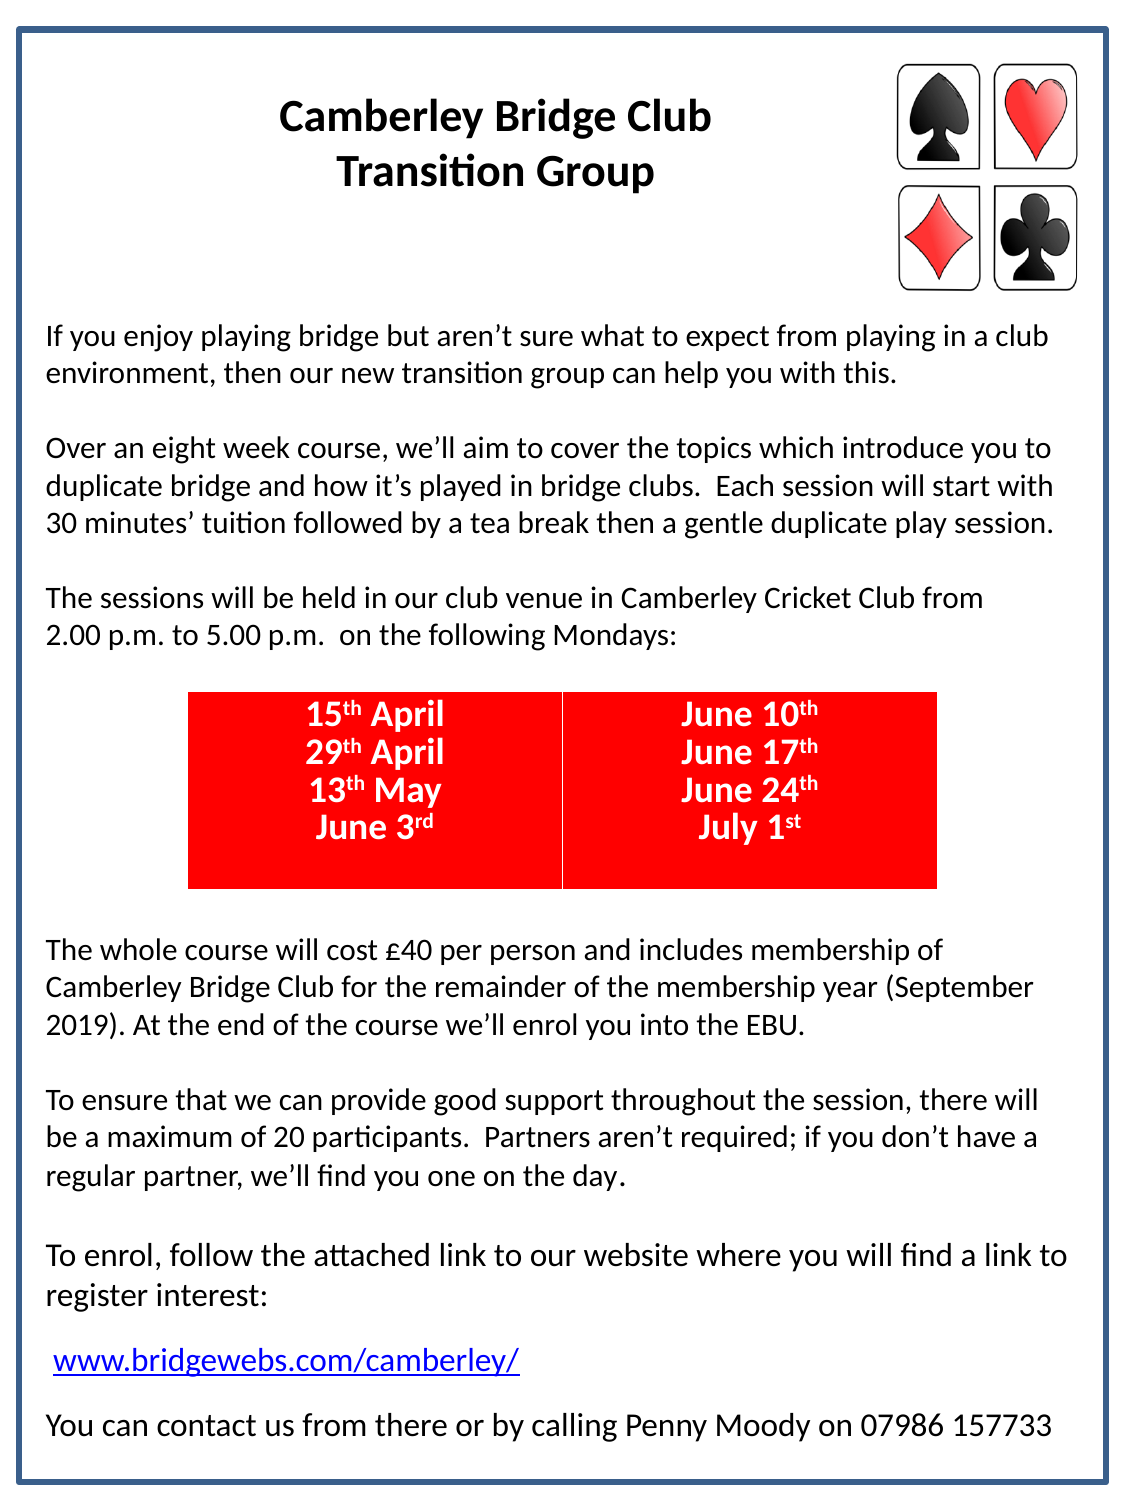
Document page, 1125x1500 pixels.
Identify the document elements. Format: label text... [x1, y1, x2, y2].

text_box [17, 27, 1108, 1484]
table_header June 10th June 17th June 24th July 1st [563, 692, 937, 889]
picture [883, 42, 1095, 311]
text_box If you enjoy playing bridge but aren’t sure what to expect from playing in a club environment, then our new transition group can help you with this. Over an eight week course, we’ll aim to cover the topics which introduce you to duplicate bridge and how it’s played in bridge clubs. Each session will start with 30 minutes’ tuition followed by a tea break then a gentle duplicate play session. The sessions will be held in our club venue in Camberley Cricket Club from 2.00 p.m. to 5.00 p.m. on the following Mondays: The whole course will cost £40 per person and includes membership of Camberley Bridge Club for the remainder of the membership year (September 2019). At the end of the course we’ll enrol you into the EBU. To ensure that we can provide good support throughout the session, there will be a maximum of 20 participants. Partners aren’t required; if you don’t have a regular partner, we’ll find you one on the day. To enrol, follow the attached link to our website where you will find a link to register interest: www.bridgewebs.com/camberley/ You can contact us from there or by calling Penny Moody on 07986 157733 [30, 307, 1094, 1451]
text_box Camberley Bridge Club Transition Group [98, 77, 878, 204]
table_header 15th April 29th April 13th May June 3rd [188, 692, 562, 889]
